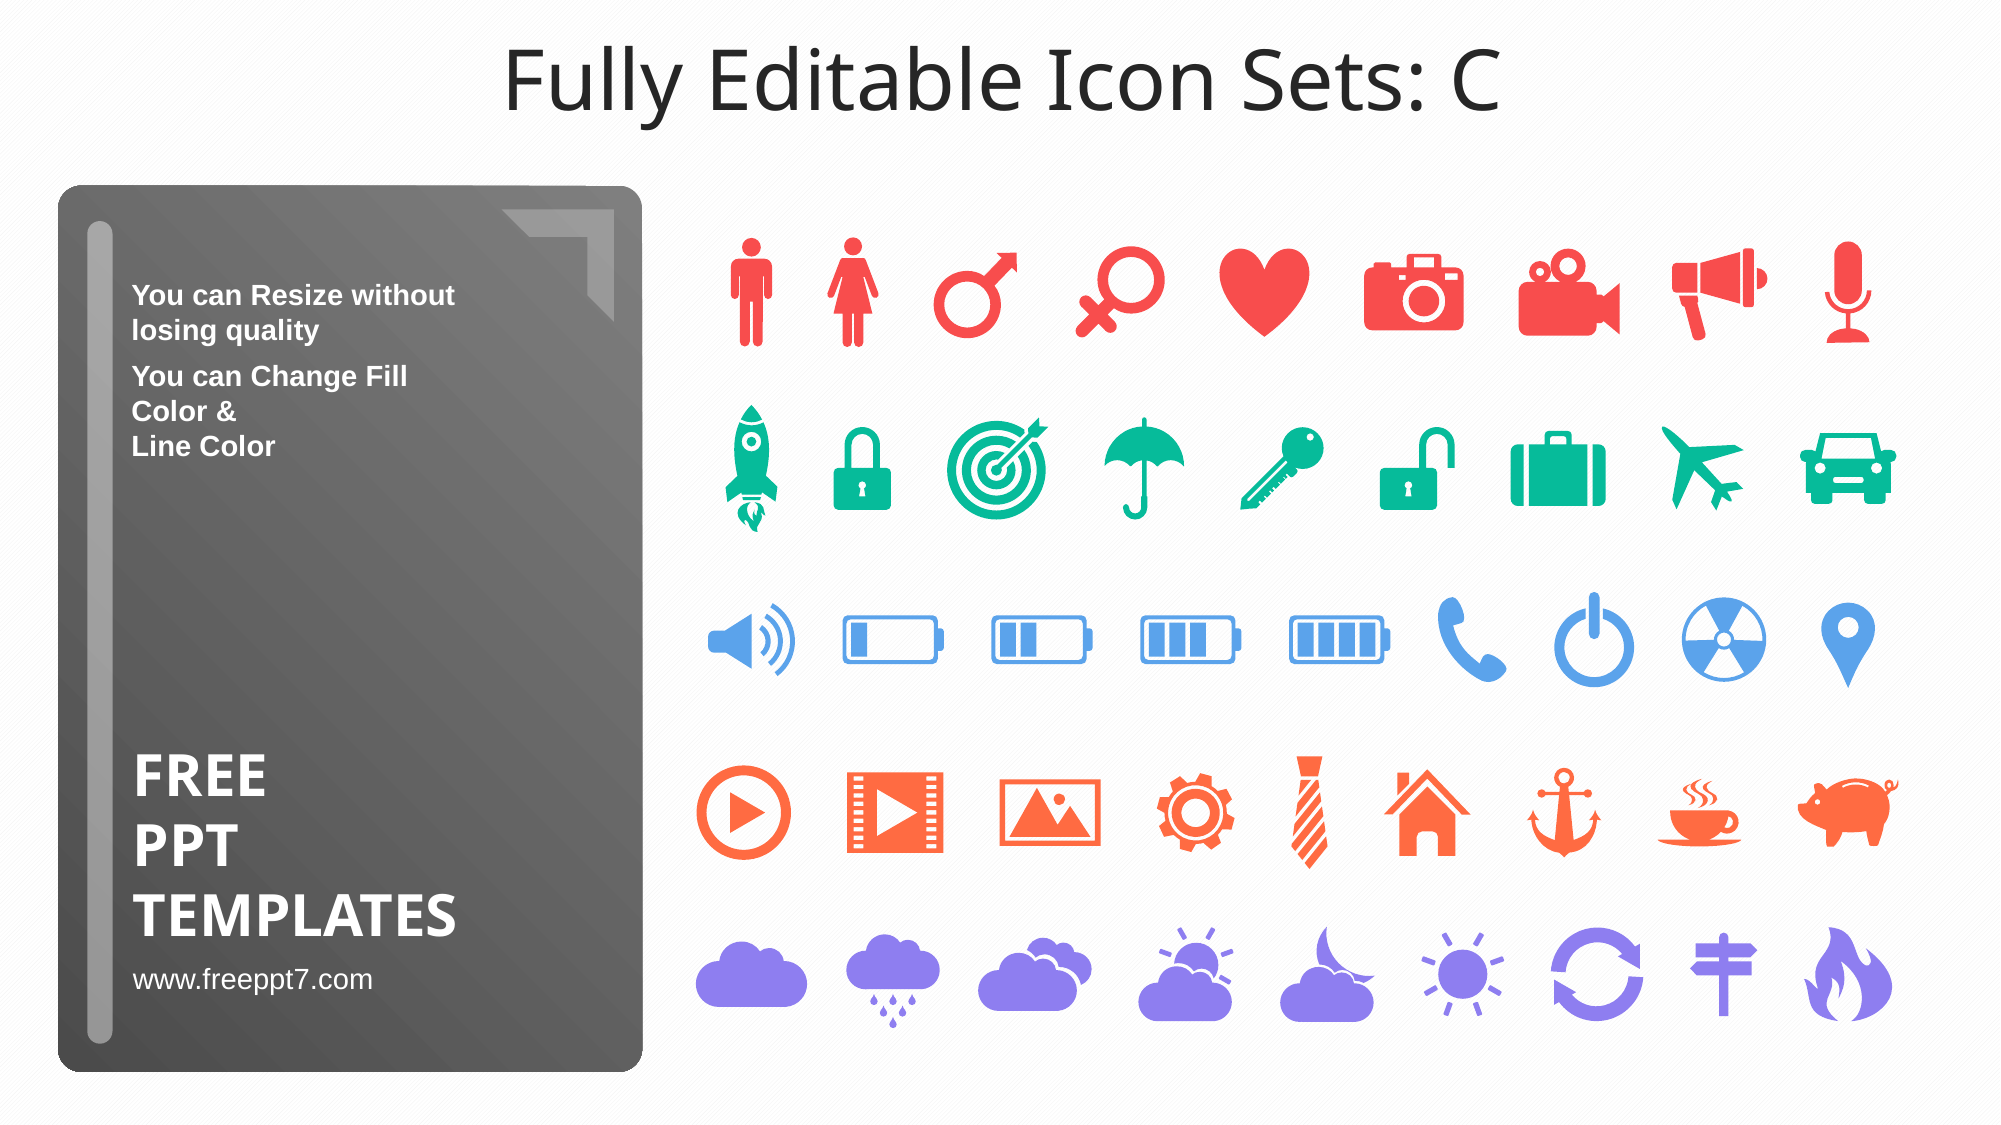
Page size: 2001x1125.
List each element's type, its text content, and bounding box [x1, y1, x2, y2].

text_box [694, 940, 809, 1008]
text_box [1288, 614, 1392, 666]
text_box [1363, 252, 1465, 332]
text_box [768, 601, 796, 678]
text_box [1527, 429, 1589, 508]
text_box [1517, 247, 1621, 337]
text_box [707, 611, 753, 671]
text_box [1155, 771, 1236, 854]
text_box [1437, 948, 1489, 1000]
text_box [729, 236, 774, 348]
text_box [1553, 590, 1636, 689]
text_box [1279, 923, 1378, 1023]
text_box [1655, 777, 1744, 848]
text_box [1680, 596, 1768, 683]
text_box [1660, 425, 1747, 513]
text_box [1074, 245, 1166, 339]
text_box [1137, 941, 1233, 1023]
text_box [1820, 601, 1876, 691]
text_box [845, 933, 941, 1007]
text_box [888, 1014, 898, 1030]
text_box [1219, 947, 1235, 959]
list Fully Editable Icon Sets: C [53, 20, 1952, 140]
text_box [1486, 984, 1503, 998]
text_box [1802, 926, 1894, 1023]
text_box [897, 1002, 908, 1018]
text_box [1823, 289, 1873, 344]
text_box [1591, 443, 1607, 508]
text_box [990, 614, 1094, 666]
text_box [1103, 416, 1186, 521]
text_box [1549, 926, 1641, 974]
text_box [1442, 1000, 1454, 1018]
text_box [1796, 777, 1900, 848]
text_box [1381, 766, 1474, 857]
text_box [1671, 247, 1769, 342]
text_box [1553, 975, 1645, 1023]
text_box [1471, 1000, 1484, 1018]
text_box [1239, 426, 1325, 511]
text_box [1422, 984, 1439, 998]
text_box [846, 771, 944, 854]
text_box [1290, 755, 1329, 871]
text_box [1833, 240, 1863, 306]
text_box [999, 778, 1102, 847]
text_box [841, 614, 945, 666]
text_box [1524, 766, 1604, 859]
text_box [977, 936, 1093, 1012]
text_box [946, 415, 1051, 521]
text_box [1488, 955, 1506, 967]
text_box [763, 612, 784, 668]
text_box [1378, 425, 1456, 511]
text_box [1139, 614, 1243, 666]
text_box [878, 1002, 889, 1018]
text_box [1204, 926, 1217, 941]
text_box [757, 623, 772, 658]
text_box [1798, 432, 1898, 505]
text_box [1509, 443, 1525, 508]
text_box [1440, 931, 1454, 948]
text_box [1420, 955, 1437, 967]
text_box [724, 403, 779, 534]
text_box [1436, 596, 1508, 683]
text_box [932, 251, 1019, 340]
text_box [1176, 926, 1188, 941]
text_box [832, 425, 892, 511]
text_box [1472, 931, 1485, 948]
text_box [1688, 931, 1759, 1018]
text_box [826, 236, 880, 349]
text_box [695, 764, 793, 861]
text_box [1218, 247, 1311, 339]
